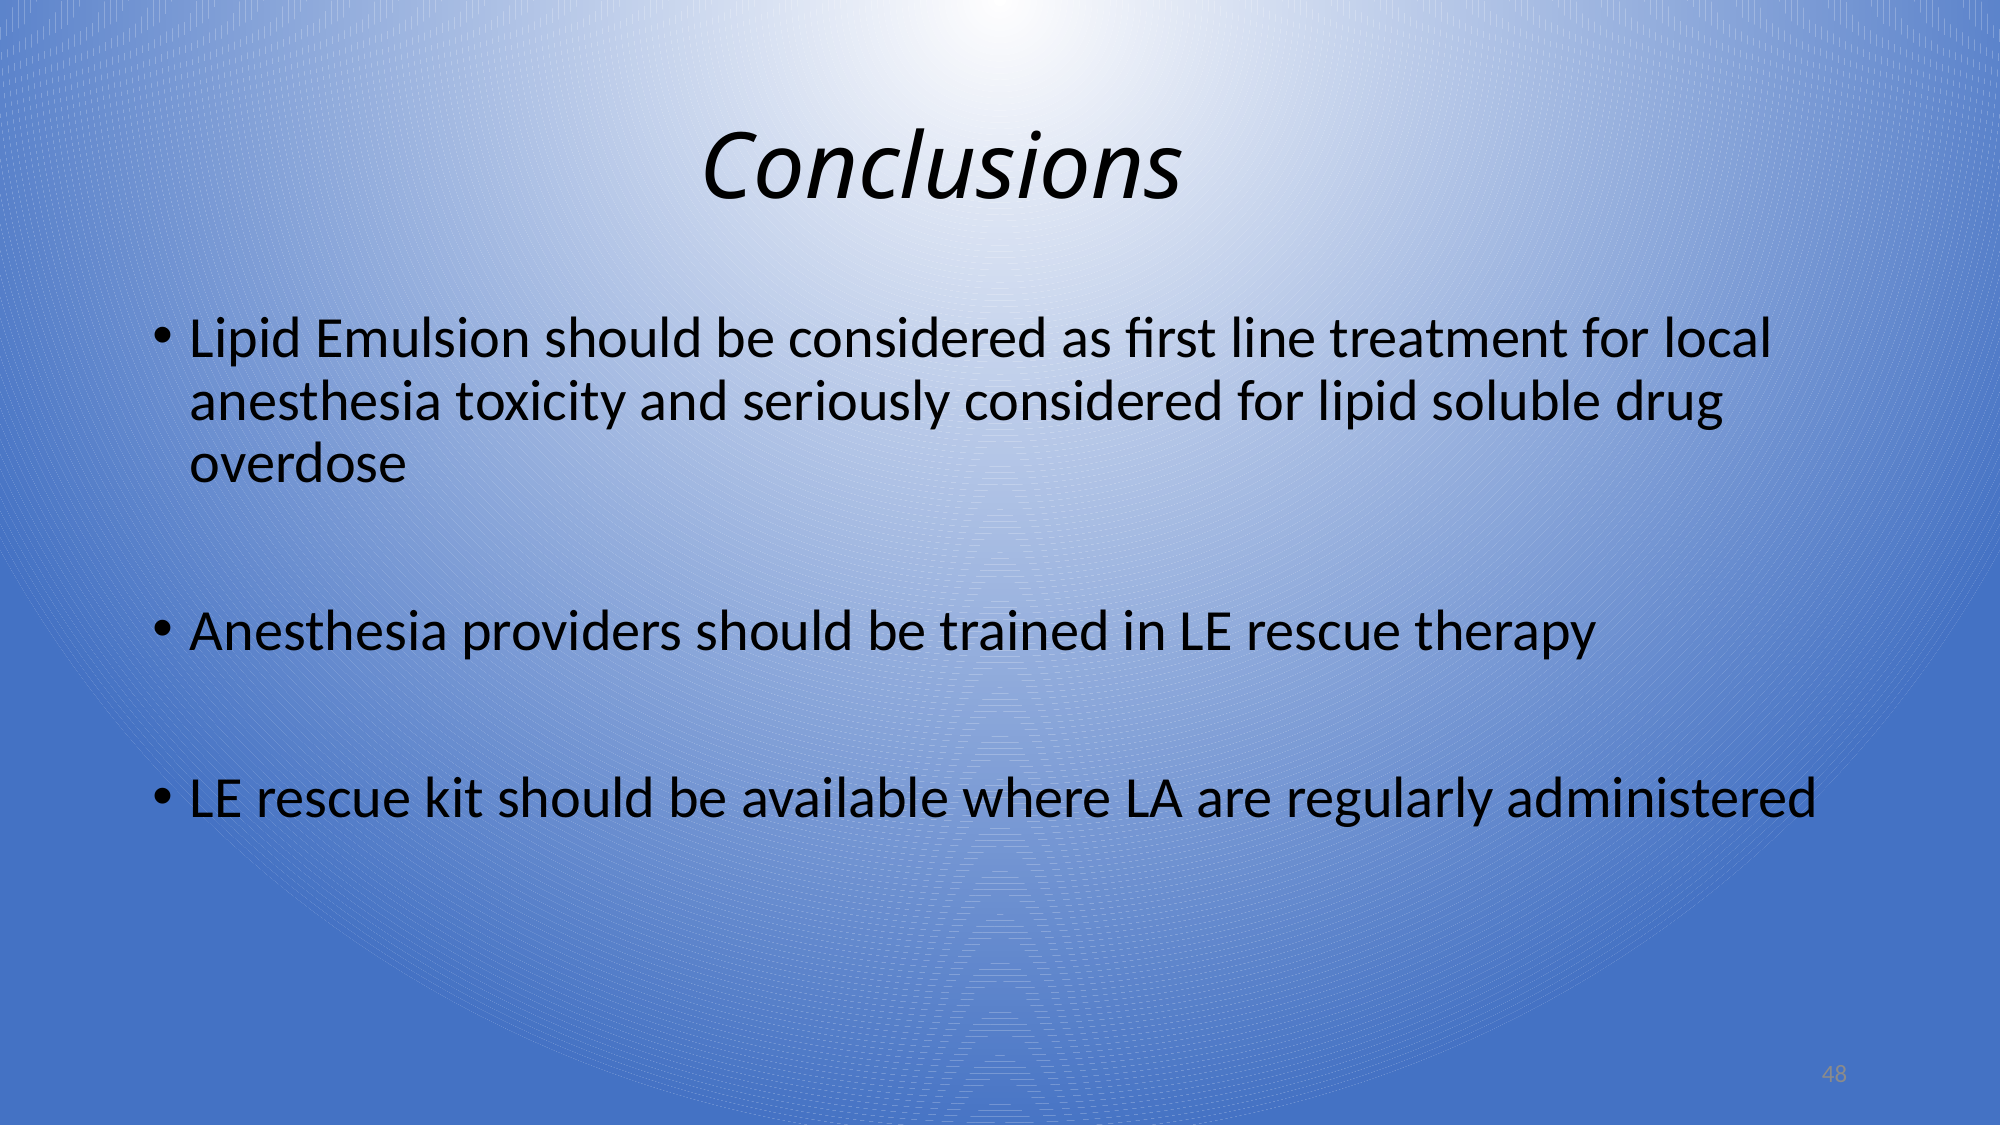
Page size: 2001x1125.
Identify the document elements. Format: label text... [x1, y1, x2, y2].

slide_number 48 [1412, 1042, 1863, 1103]
list Lipid Emulsion should be considered as first line treatment for local anesthesia toxicity and seriously considered for lipid soluble drug overdose Anesthesia providers should be trained in LE rescue therapy LE rescue kit should be available where LA are regularly administered [137, 299, 1863, 1014]
title Conclusions [137, 59, 1863, 278]
